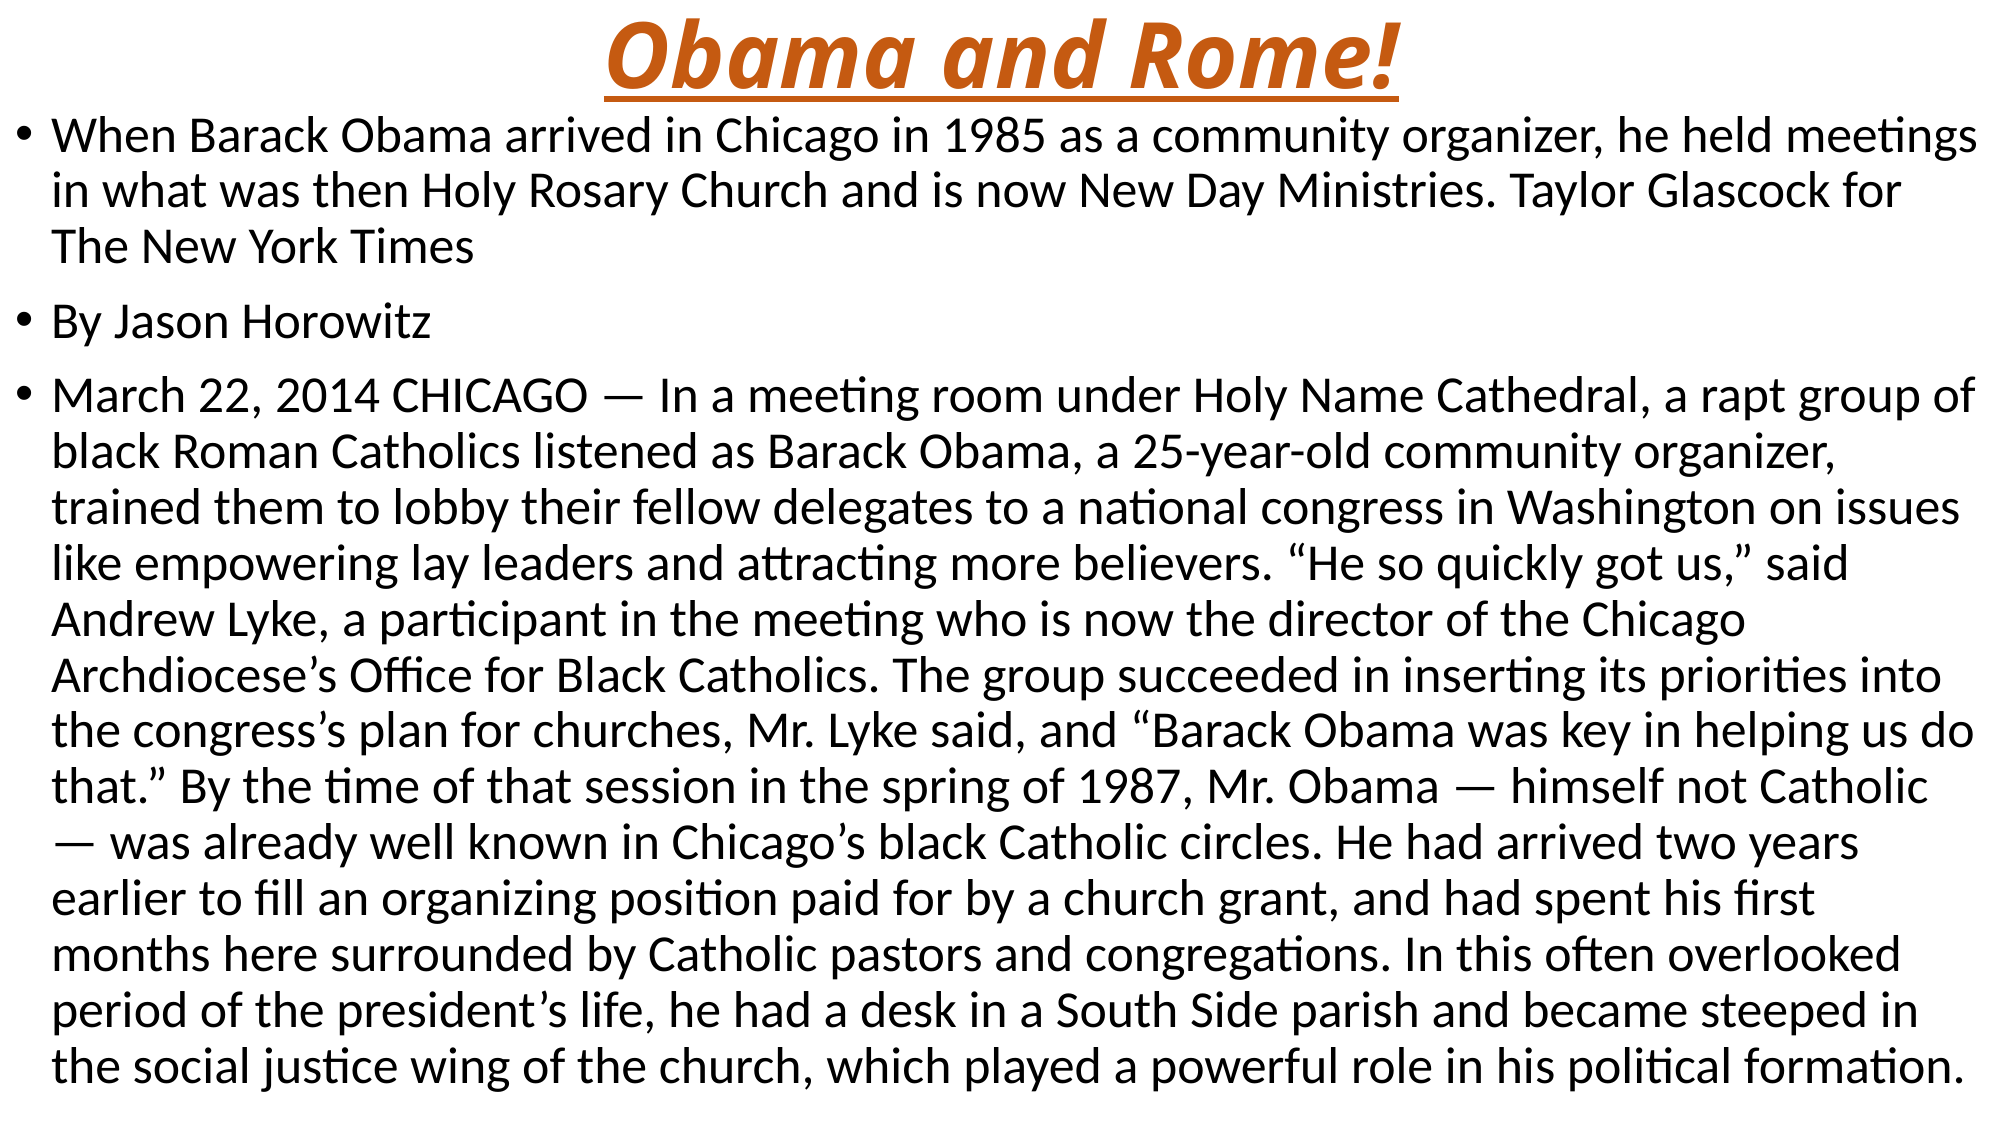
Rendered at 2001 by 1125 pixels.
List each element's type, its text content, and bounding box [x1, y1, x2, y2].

list When Barack Obama arrived in Chicago in 1985 as a community organizer, he held meetings in what was then Holy Rosary Church and is now New Day Ministries. Taylor Glascock for The New York Times By Jason Horowitz March 22, 2014 CHICAGO — In a meeting room under Holy Name Cathedral, a rapt group of black Roman Catholics listened as Barack Obama, a 25-year-old community organizer, trained them to lobby their fellow delegates to a national congress in Washington on issues like empowering lay leaders and attracting more believers. “He so quickly got us,” said Andrew Lyke, a participant in the meeting who is now the director of the Chicago Archdiocese’s Office for Black Catholics. The group succeeded in inserting its priorities into the congress’s plan for churches, Mr. Lyke said, and “Barack Obama was key in helping us do that.” By the time of that session in the spring of 1987, Mr. Obama — himself not Catholic — was already well known in Chicago’s black Catholic circles. He had arrived two years earlier to fill an organizing position paid for by a church grant, and had spent his first months here surrounded by Catholic pastors and congregations. In this often overlooked period of the president’s life, he had a desk in a South Side parish and became steeped in the social justice wing of the church, which played a powerful role in his political formation. [0, 99, 2000, 1125]
title Obama and Rome! [137, 0, 1863, 99]
